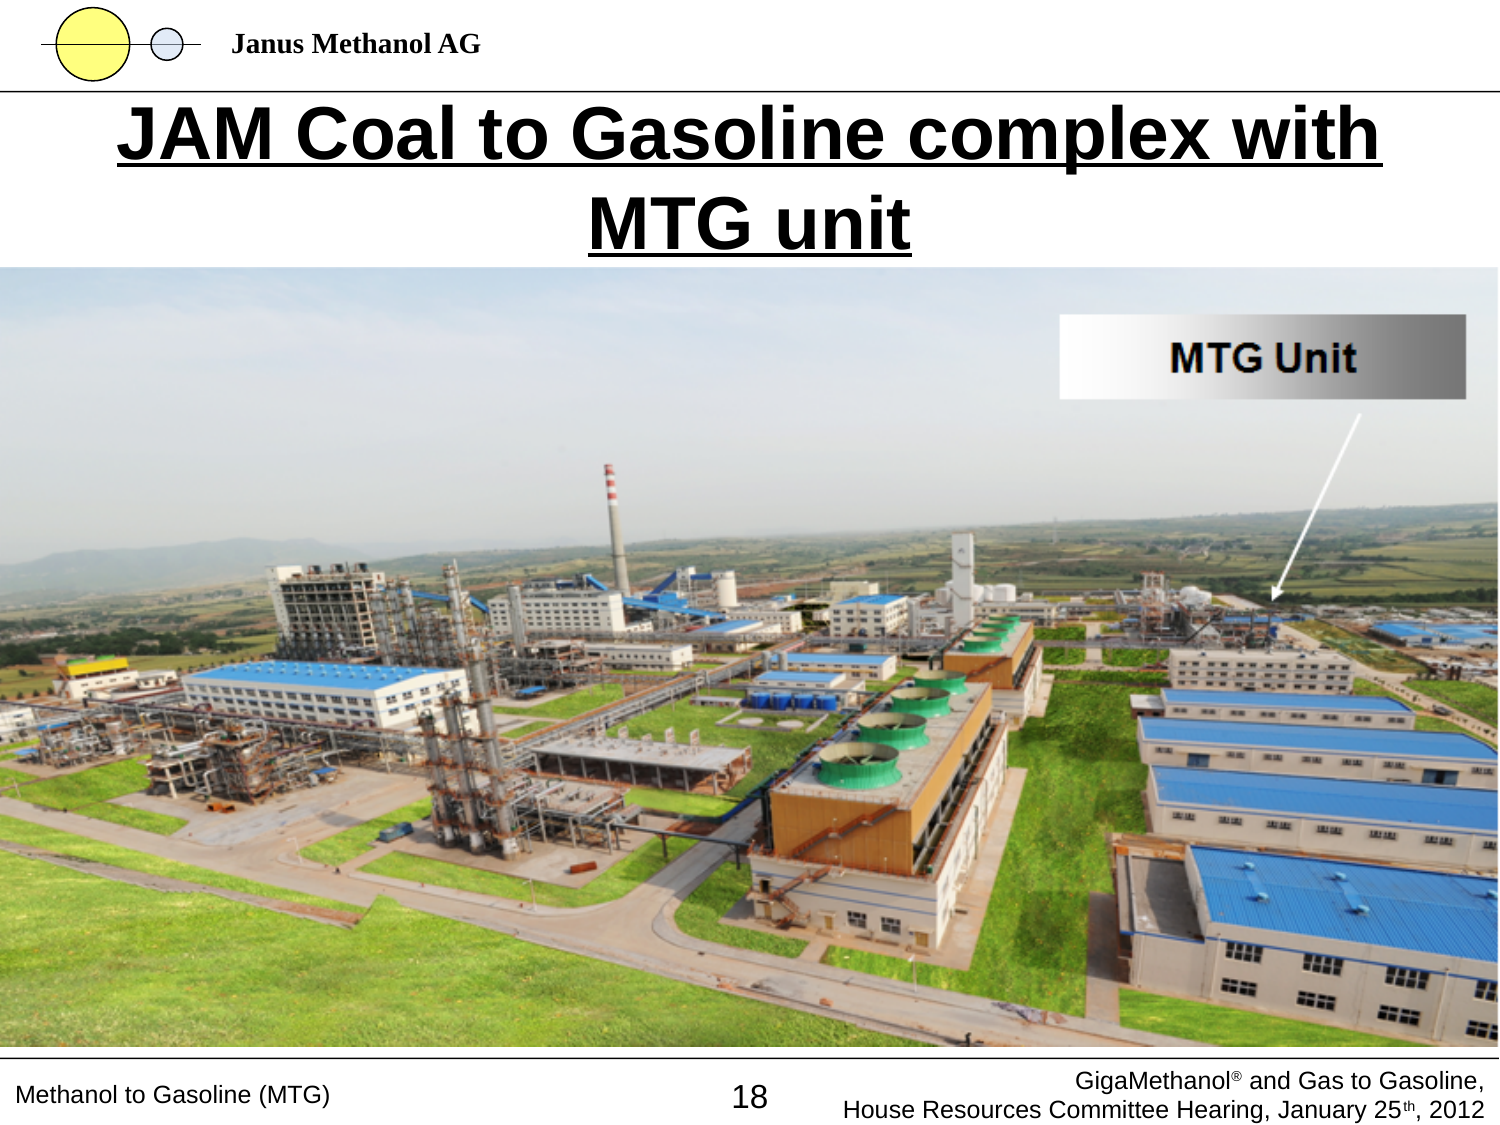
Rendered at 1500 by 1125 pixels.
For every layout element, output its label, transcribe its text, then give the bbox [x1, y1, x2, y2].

slide_number Methanol to Gasoline (MTG) [0, 1065, 591, 1122]
text_box JAM Coal to Gasoline complex with MTG unit [29, 76, 1471, 265]
picture [0, 267, 1500, 1047]
slide_number 18 [667, 1065, 833, 1125]
